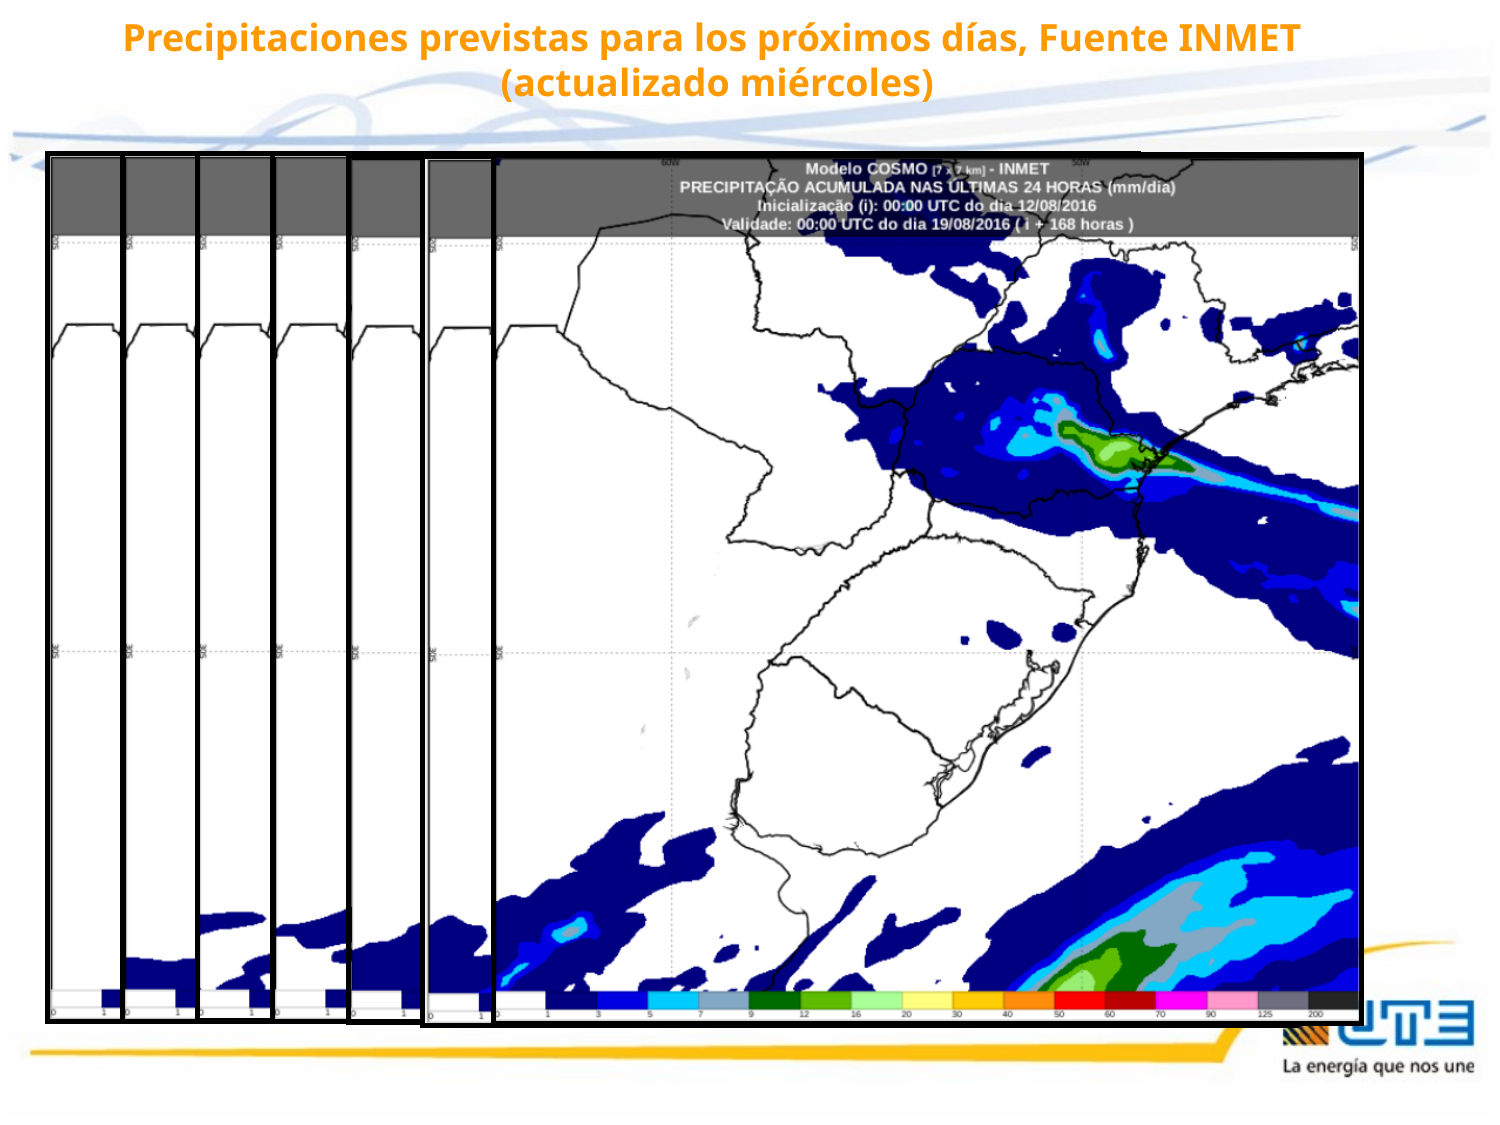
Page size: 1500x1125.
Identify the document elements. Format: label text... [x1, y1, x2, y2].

text_box Precipitaciones previstas para los próximos días, Fuente INMET (actualizado miércoles) [62, 12, 1373, 150]
picture [7, 6, 1493, 1118]
